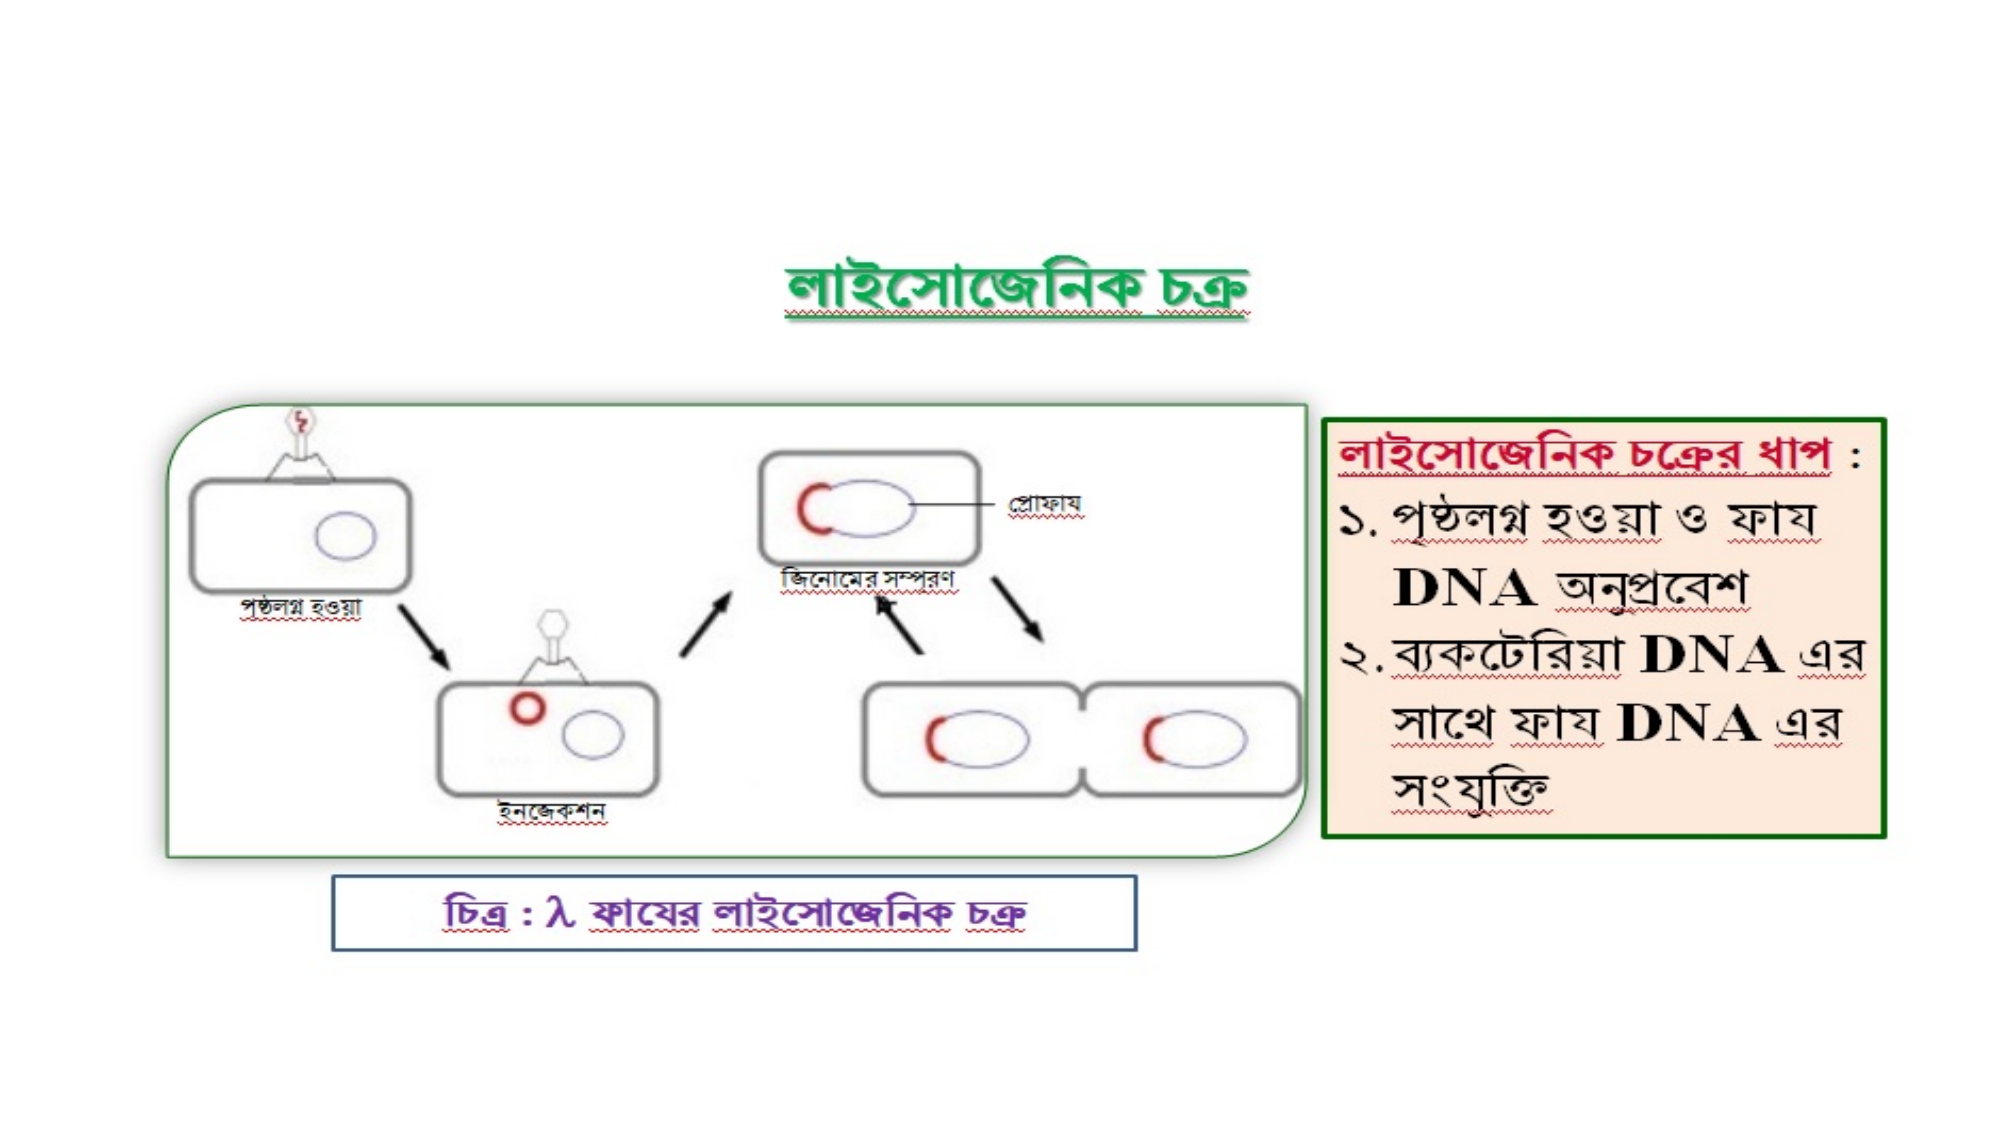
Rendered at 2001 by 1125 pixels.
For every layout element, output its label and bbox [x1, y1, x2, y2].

picture [104, 187, 1925, 1012]
